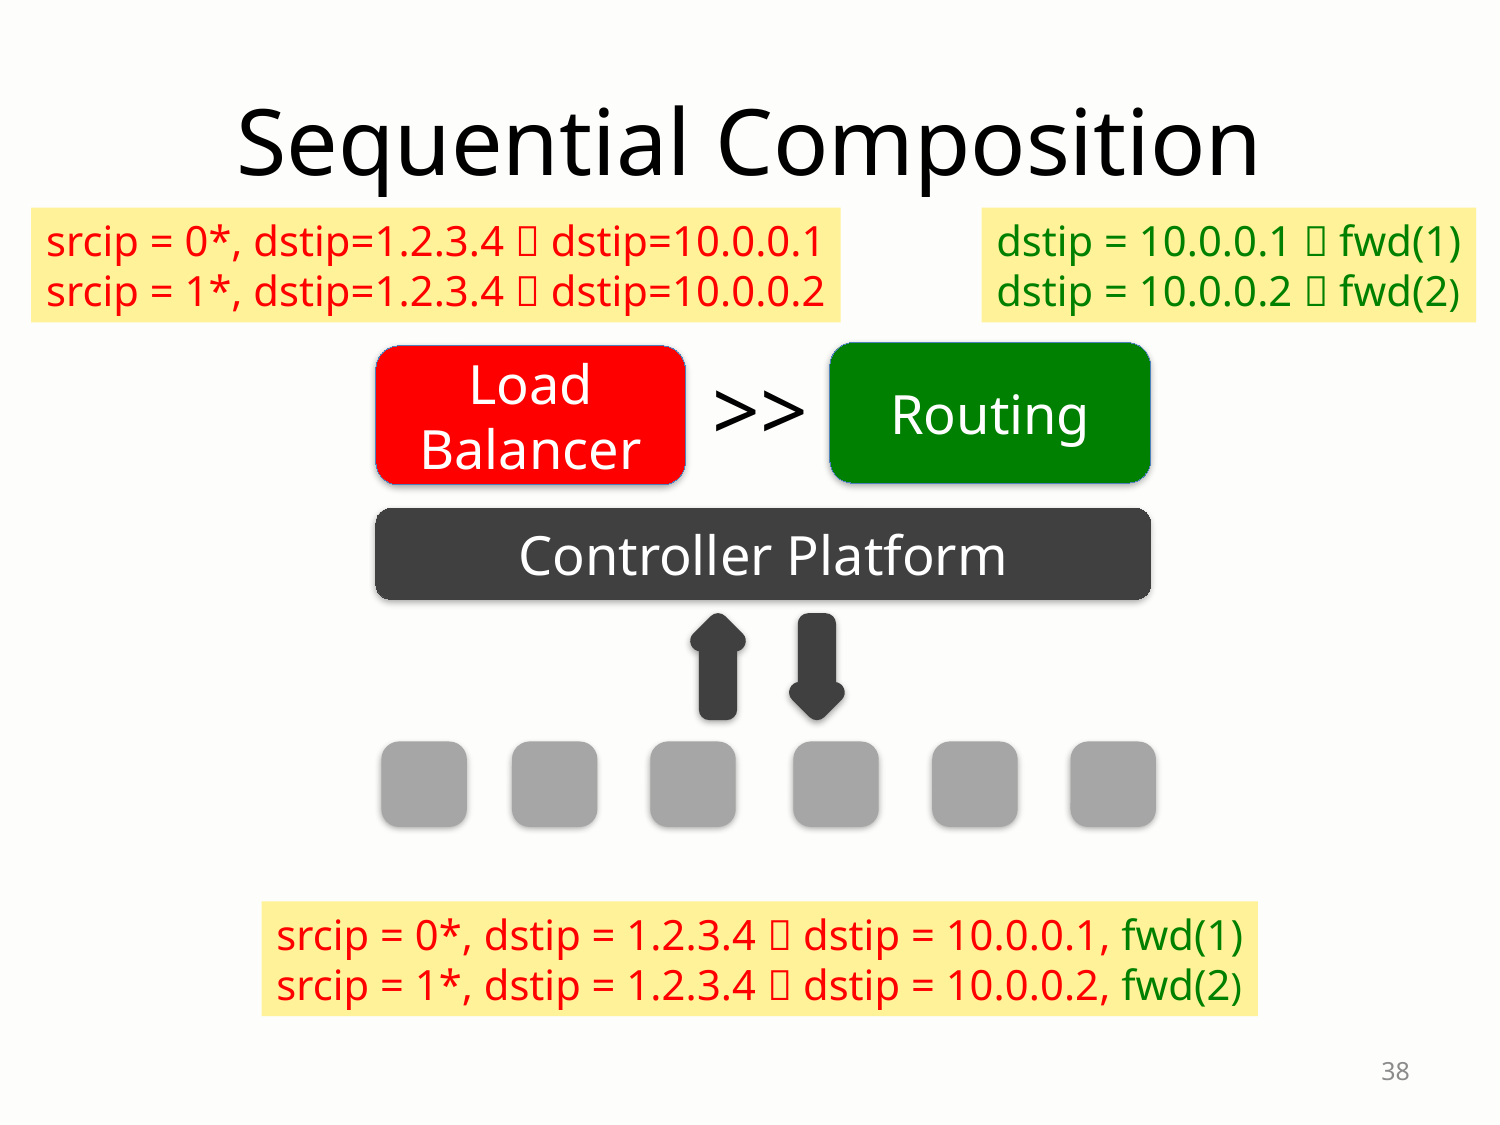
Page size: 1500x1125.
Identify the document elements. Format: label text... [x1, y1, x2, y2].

text_box [797, 621, 837, 712]
text_box Routing [829, 342, 1151, 484]
slide_number 38 [1074, 1042, 1425, 1103]
text_box [935, 744, 1015, 824]
title Sequential Composition [75, 45, 1425, 233]
text_box [796, 744, 876, 824]
text_box dstip = 10.0.0.1  fwd(1) dstip = 10.0.0.2  fwd(2) [981, 207, 1477, 323]
text_box [1073, 744, 1153, 824]
text_box [384, 744, 464, 824]
text_box Controller Platform [375, 508, 1151, 600]
text_box >> [697, 351, 823, 466]
text_box [515, 744, 595, 824]
text_box [698, 621, 738, 712]
text_box [653, 744, 733, 824]
text_box srcip = 0*, dstip = 1.2.3.4  dstip = 10.0.0.1, fwd(1) srcip = 1*, dstip = 1.2.3.4  dstip = 10.0.0.2, fwd(2) [261, 901, 1258, 1017]
text_box Load Balancer [375, 345, 686, 485]
text_box srcip = 0*, dstip=1.2.3.4  dstip=10.0.0.1 srcip = 1*, dstip=1.2.3.4  dstip=10.0.0.2 [31, 207, 841, 323]
